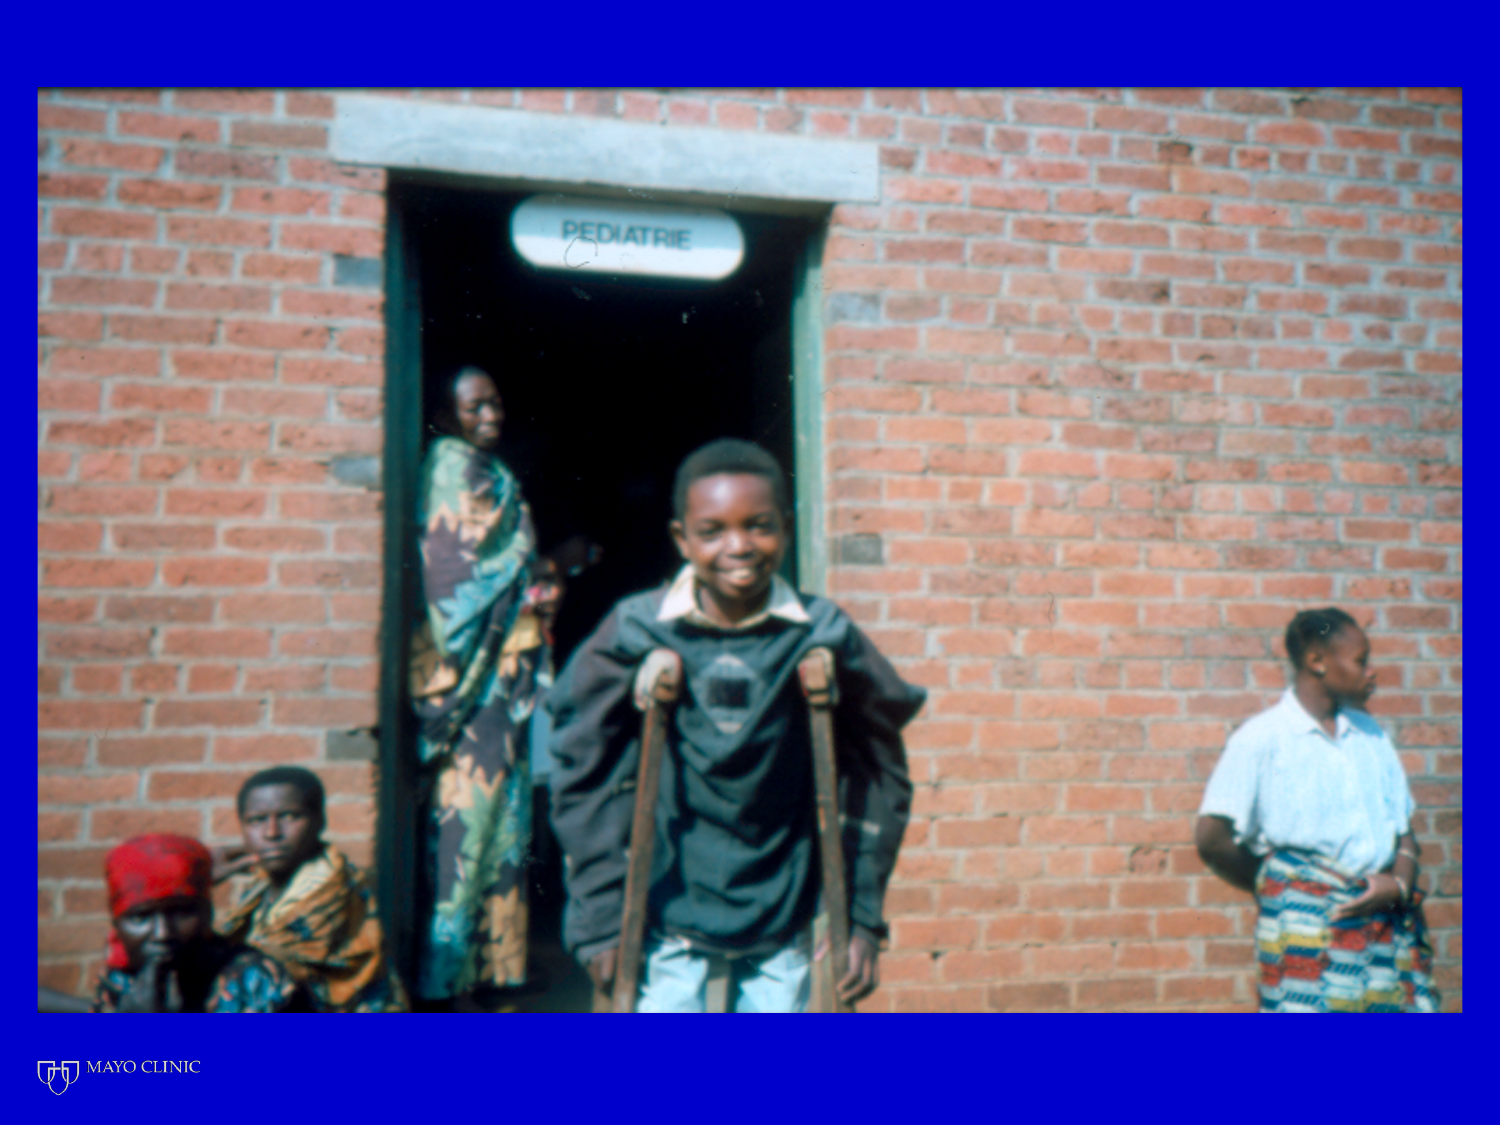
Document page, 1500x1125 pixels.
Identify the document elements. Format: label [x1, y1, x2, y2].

picture [37, 87, 1463, 1013]
